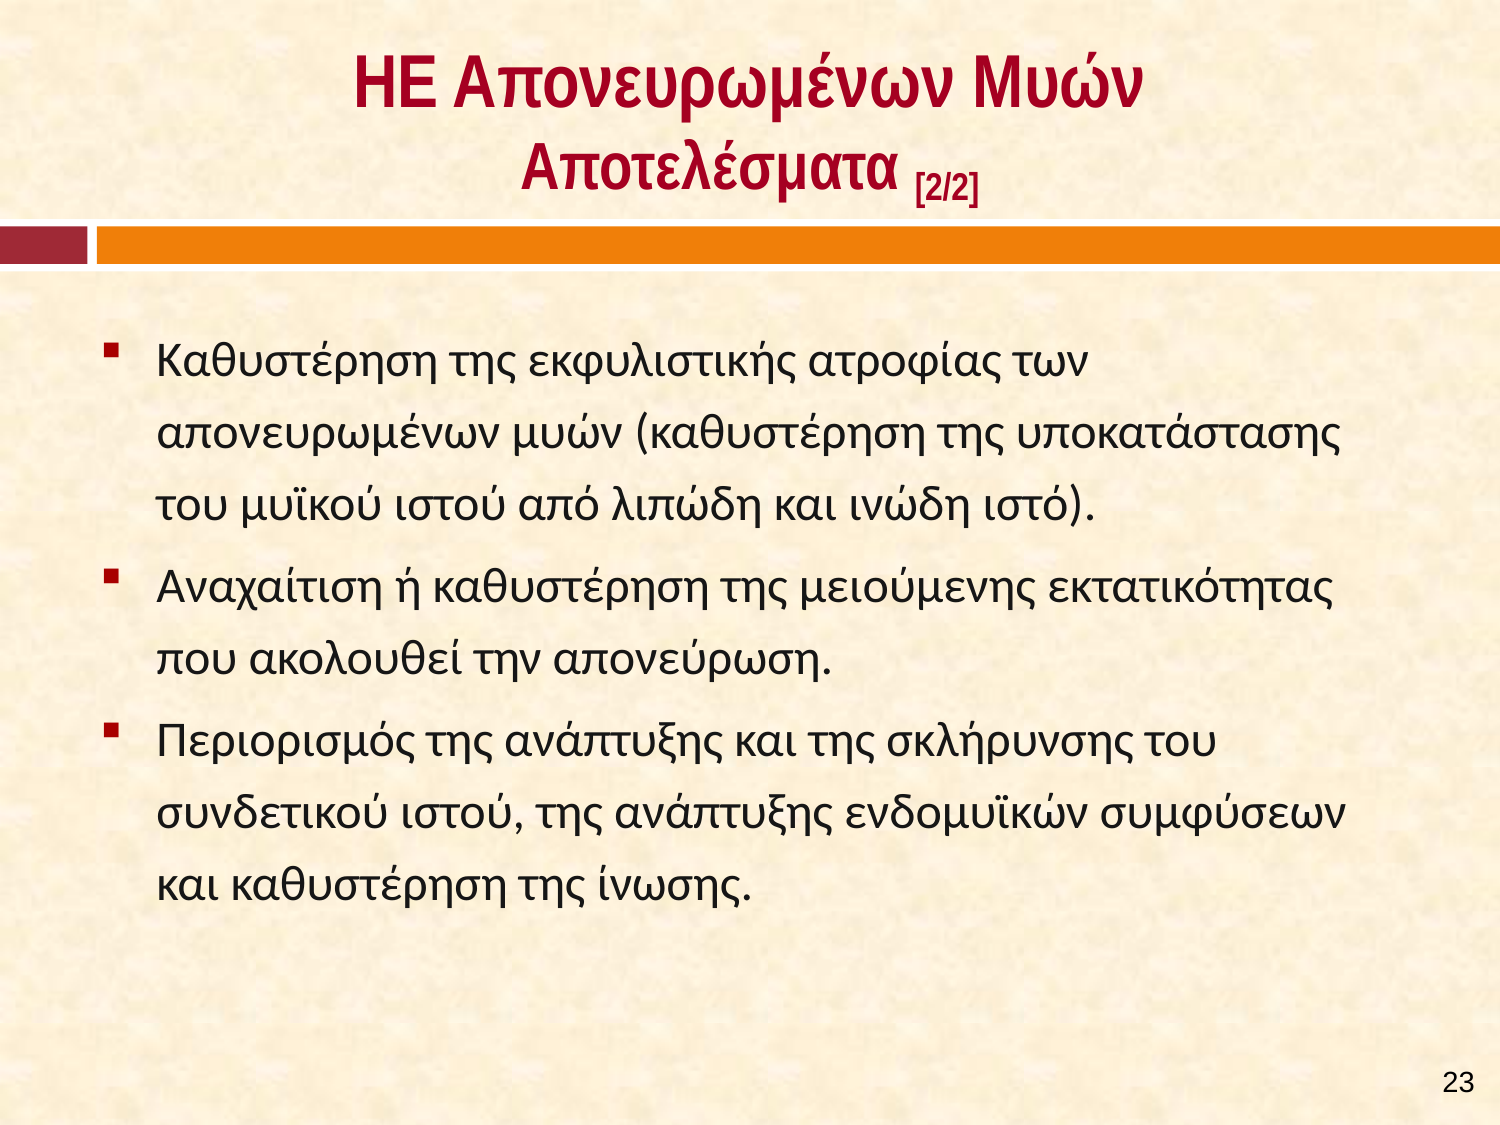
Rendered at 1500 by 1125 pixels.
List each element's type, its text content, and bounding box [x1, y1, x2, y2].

title ΗΕ Απονευρωμένων Μυών Αποτελέσματα [2/2] [74, 30, 1426, 211]
picture [0, 0, 1500, 219]
picture [0, 272, 1500, 1125]
list Καθυστέρηση της εκφυλιστικής ατροφίας των απονευρωμένων μυών (καθυστέρηση της υποκατάστασης του μυϊκού ιστού από λιπώδη και ινώδη ιστό). Αναχαίτιση ή καθυστέρηση της μειούμενης εκτατικότητας που ακολουθεί την απονεύρωση. Περιορισμός της ανάπτυξης και της σκλήρυνσης του συνδετικού ιστού, της ανάπτυξης ενδομυϊκών συμφύσεων και καθυστέρηση της ίνωσης. [84, 306, 1436, 1059]
slide_number 22 [1139, 1027, 1491, 1107]
